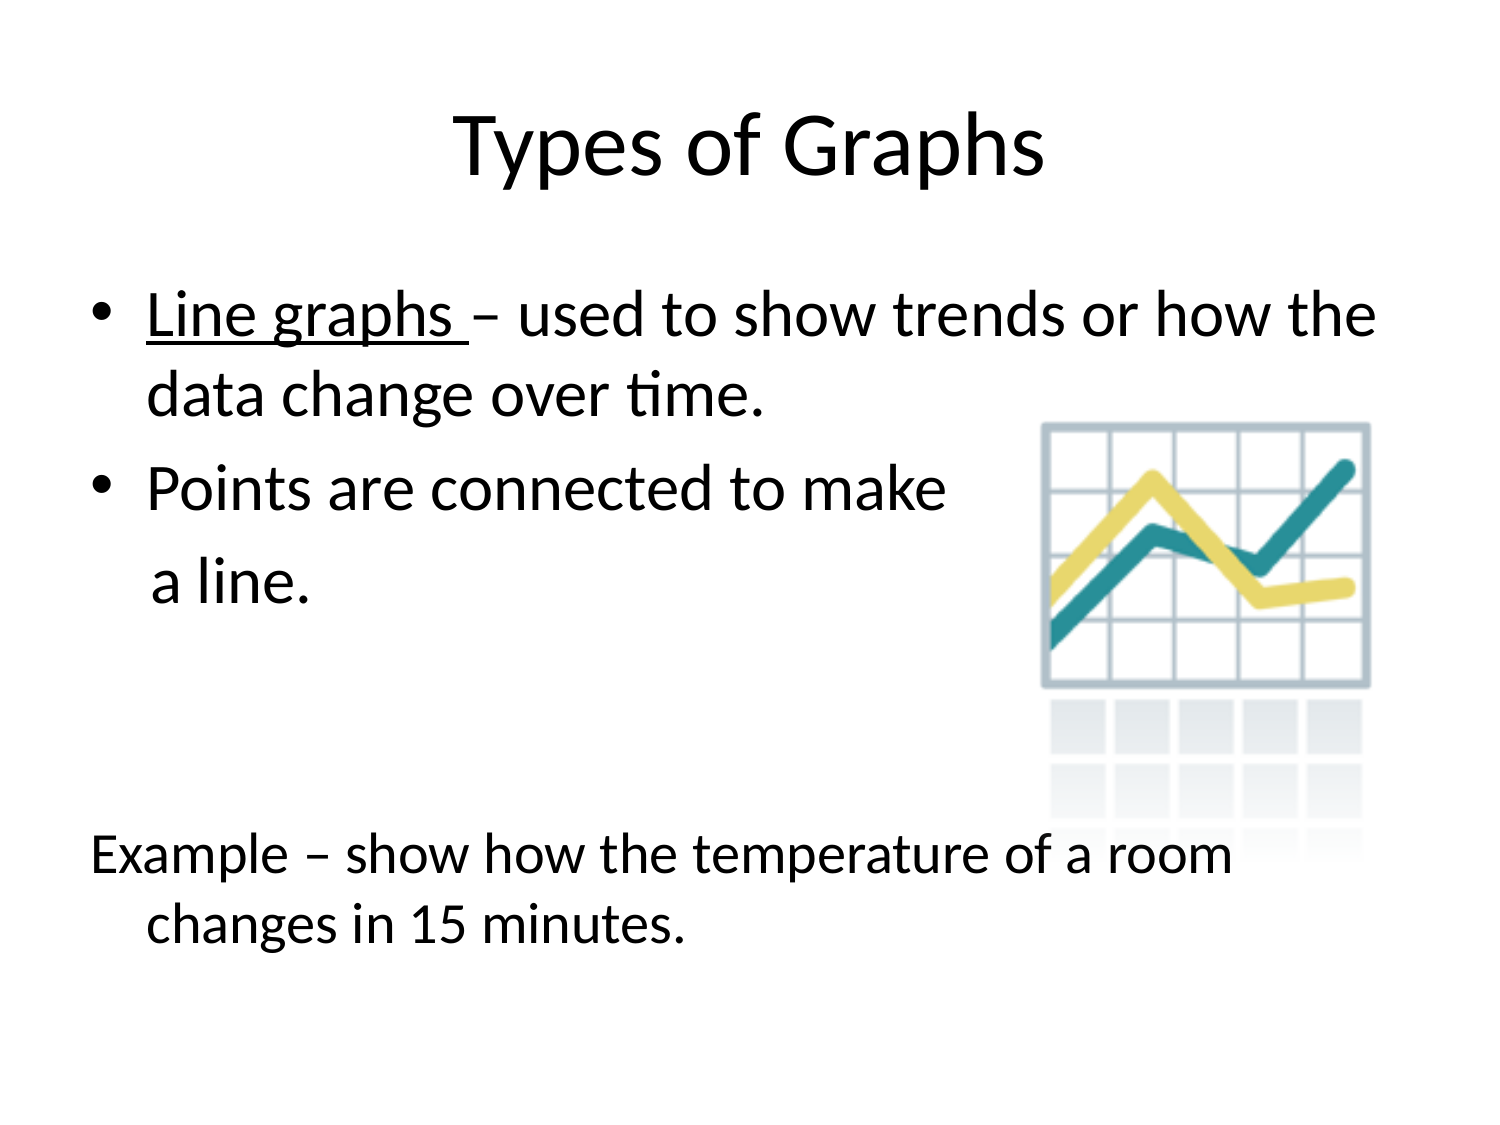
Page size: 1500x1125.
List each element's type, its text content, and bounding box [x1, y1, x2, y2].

title Types of Graphs [75, 45, 1425, 233]
picture [949, 374, 1463, 888]
list Line graphs – used to show trends or how the data change over time. Points are connected to make a line. Example – show how the temperature of a room changes in 15 minutes. [75, 262, 1425, 1005]
